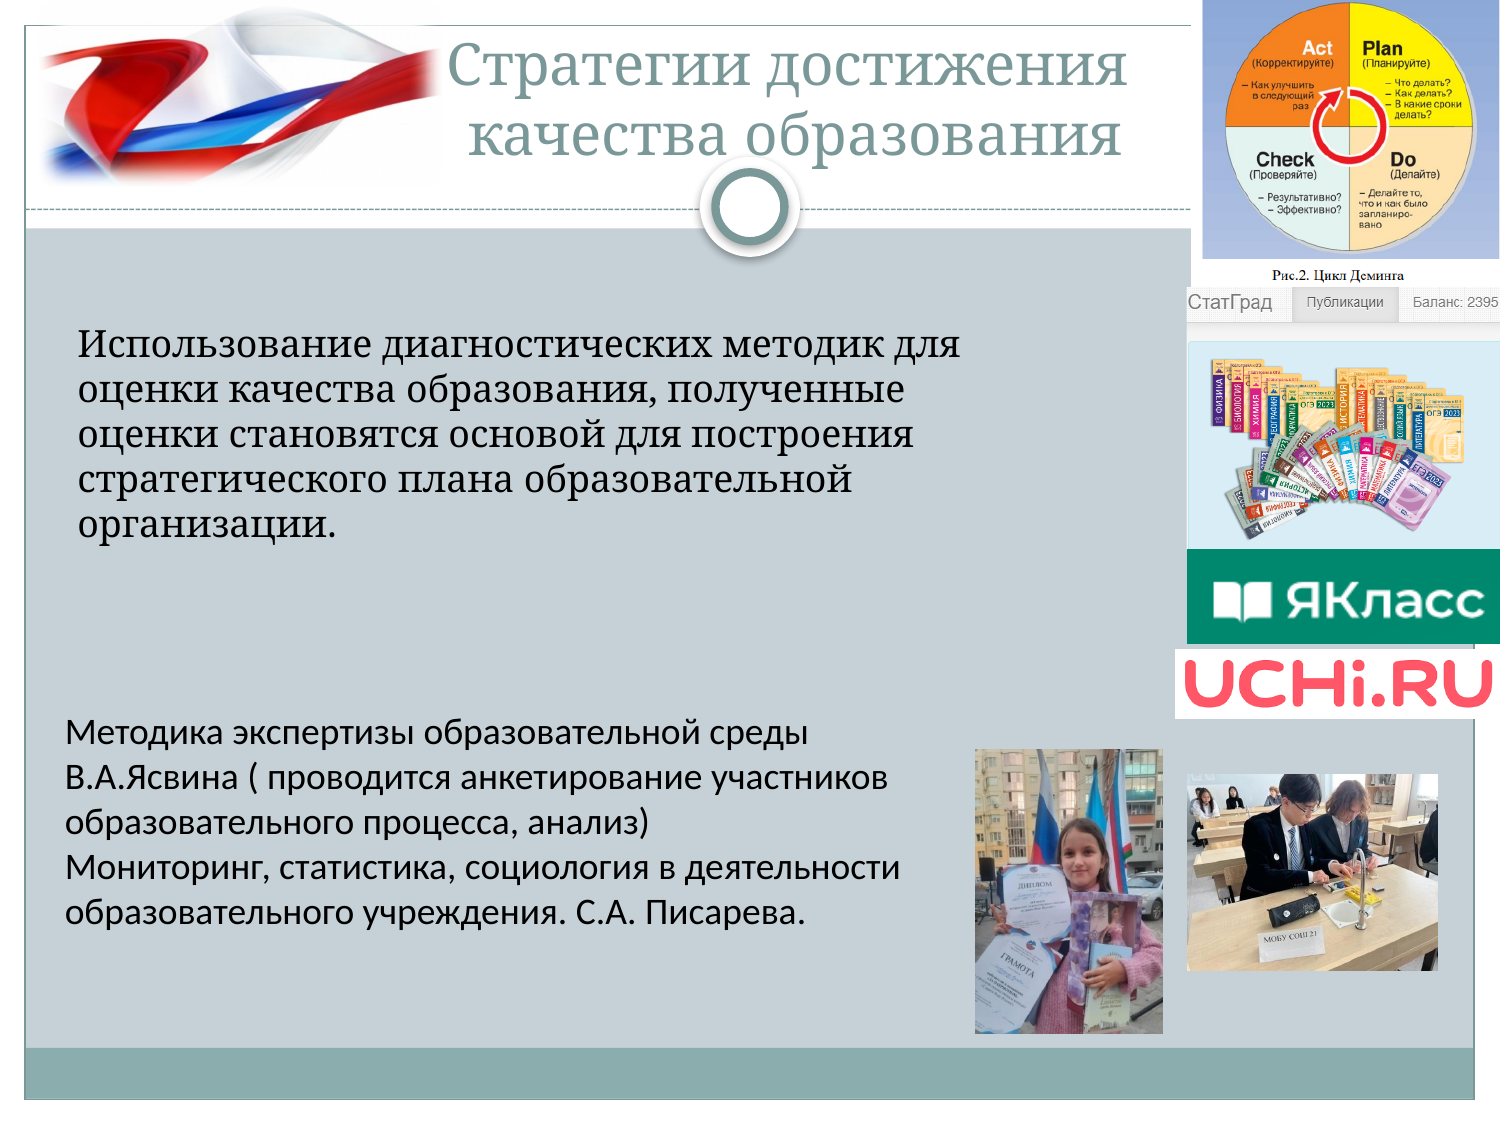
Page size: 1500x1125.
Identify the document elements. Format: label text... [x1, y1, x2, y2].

picture [1187, 774, 1438, 971]
text_box Использование диагностических методик для оценки качества образования, полученные оценки становятся основой для построения стратегического плана образовательной организации. [62, 312, 1000, 553]
picture [974, 749, 1163, 1034]
picture [1174, 649, 1500, 719]
text_box Методика экспертизы образовательной среды В.А.Ясвина ( проводится анкетирование участников образовательного процесса, анализ) Мониторинг, статистика, социология в деятельности образовательного учреждения. С.А. Писарева. [50, 699, 1000, 985]
title Стратегии достижения качества образования [448, 50, 1150, 175]
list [1191, 0, 1500, 285]
picture [37, 0, 443, 188]
picture [1186, 287, 1500, 644]
